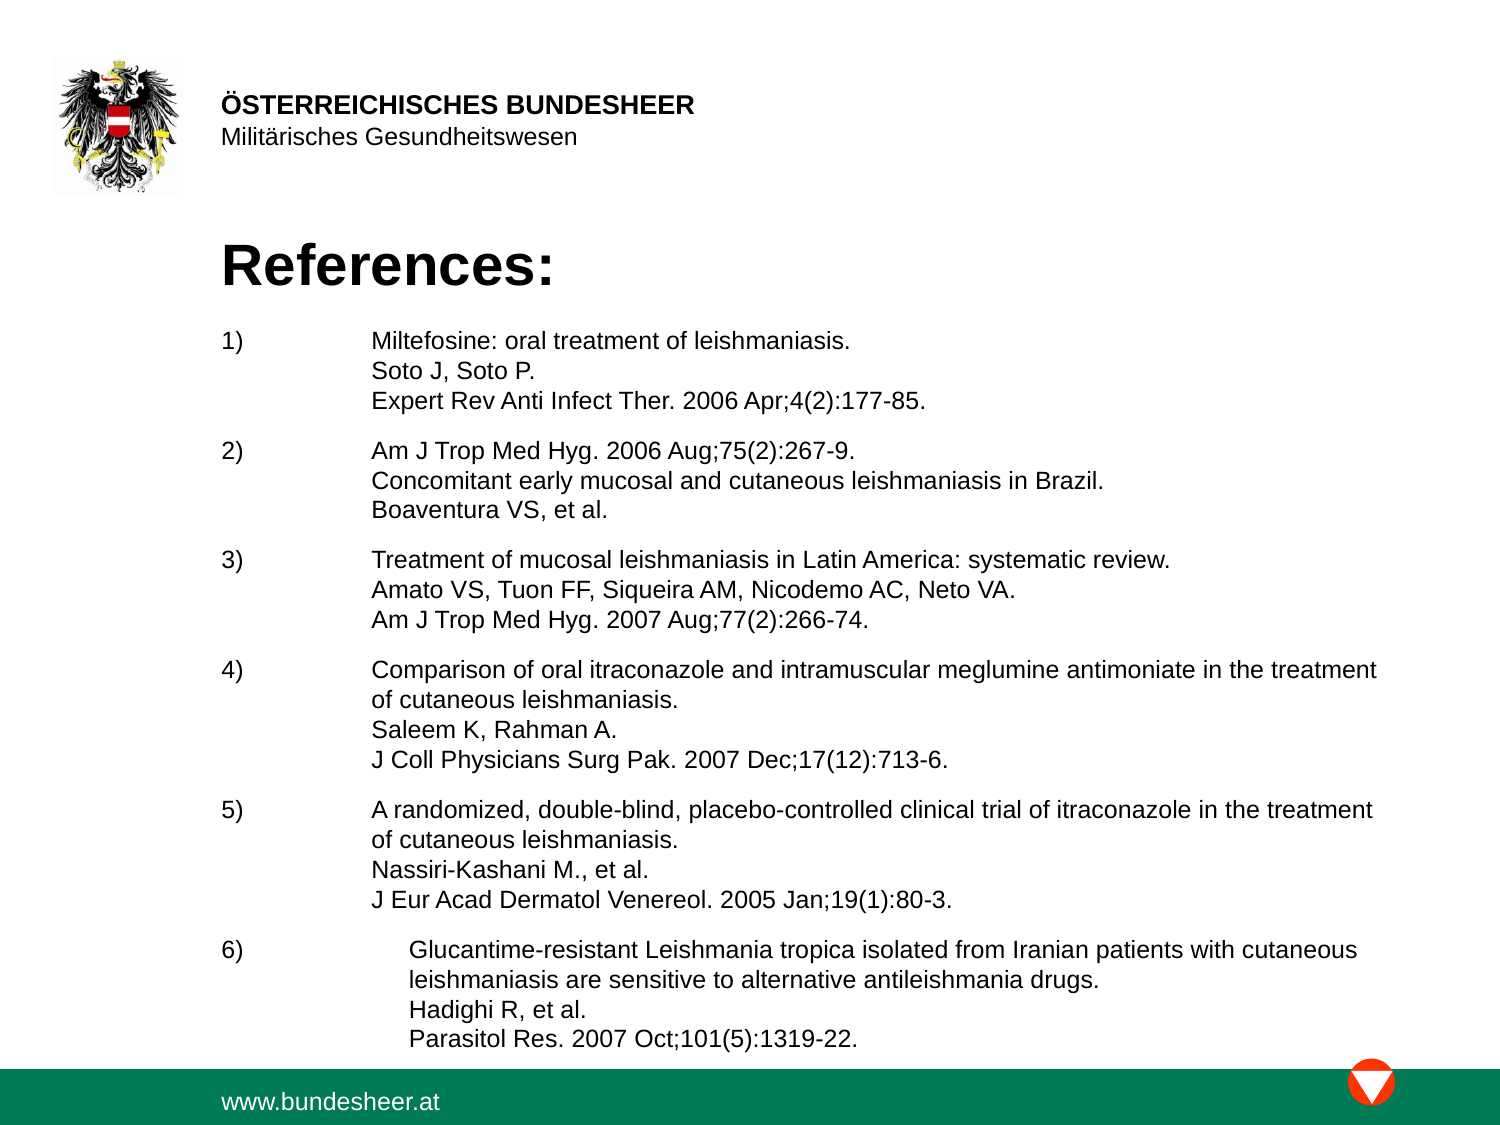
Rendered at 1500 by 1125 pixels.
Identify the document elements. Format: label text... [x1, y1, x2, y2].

picture [53, 54, 183, 197]
list 1) Miltefosine: oral treatment of leishmaniasis. Soto J, Soto P. Expert Rev Anti Infect Ther. 2006 Apr;4(2):177-85. 2) Am J Trop Med Hyg. 2006 Aug;75(2):267-9. Concomitant early mucosal and cutaneous leishmaniasis in Brazil. Boaventura VS, et al. 3) Treatment of mucosal leishmaniasis in Latin America: systematic review. Amato VS, Tuon FF, Siqueira AM, Nicodemo AC, Neto VA. Am J Trop Med Hyg. 2007 Aug;77(2):266-74. 4) Comparison of oral itraconazole and intramuscular meglumine antimoniate in the treatment of cutaneous leishmaniasis. Saleem K, Rahman A. J Coll Physicians Surg Pak. 2007 Dec;17(12):713-6. 5) A randomized, double-blind, placebo-controlled clinical trial of itraconazole in the treatment of cutaneous leishmaniasis. Nassiri-Kashani M., et al. J Eur Acad Dermatol Venereol. 2005 Jan;19(1):80-3. 6) Glucantime-resistant Leishmania tropica isolated from Iranian patients with cutaneous leishmaniasis are sensitive to alternative antileishmania drugs. Hadighi R, et al. Parasitol Res. 2007 Oct;101(5):1319-22. [206, 316, 1400, 1027]
title References: [206, 186, 1400, 316]
